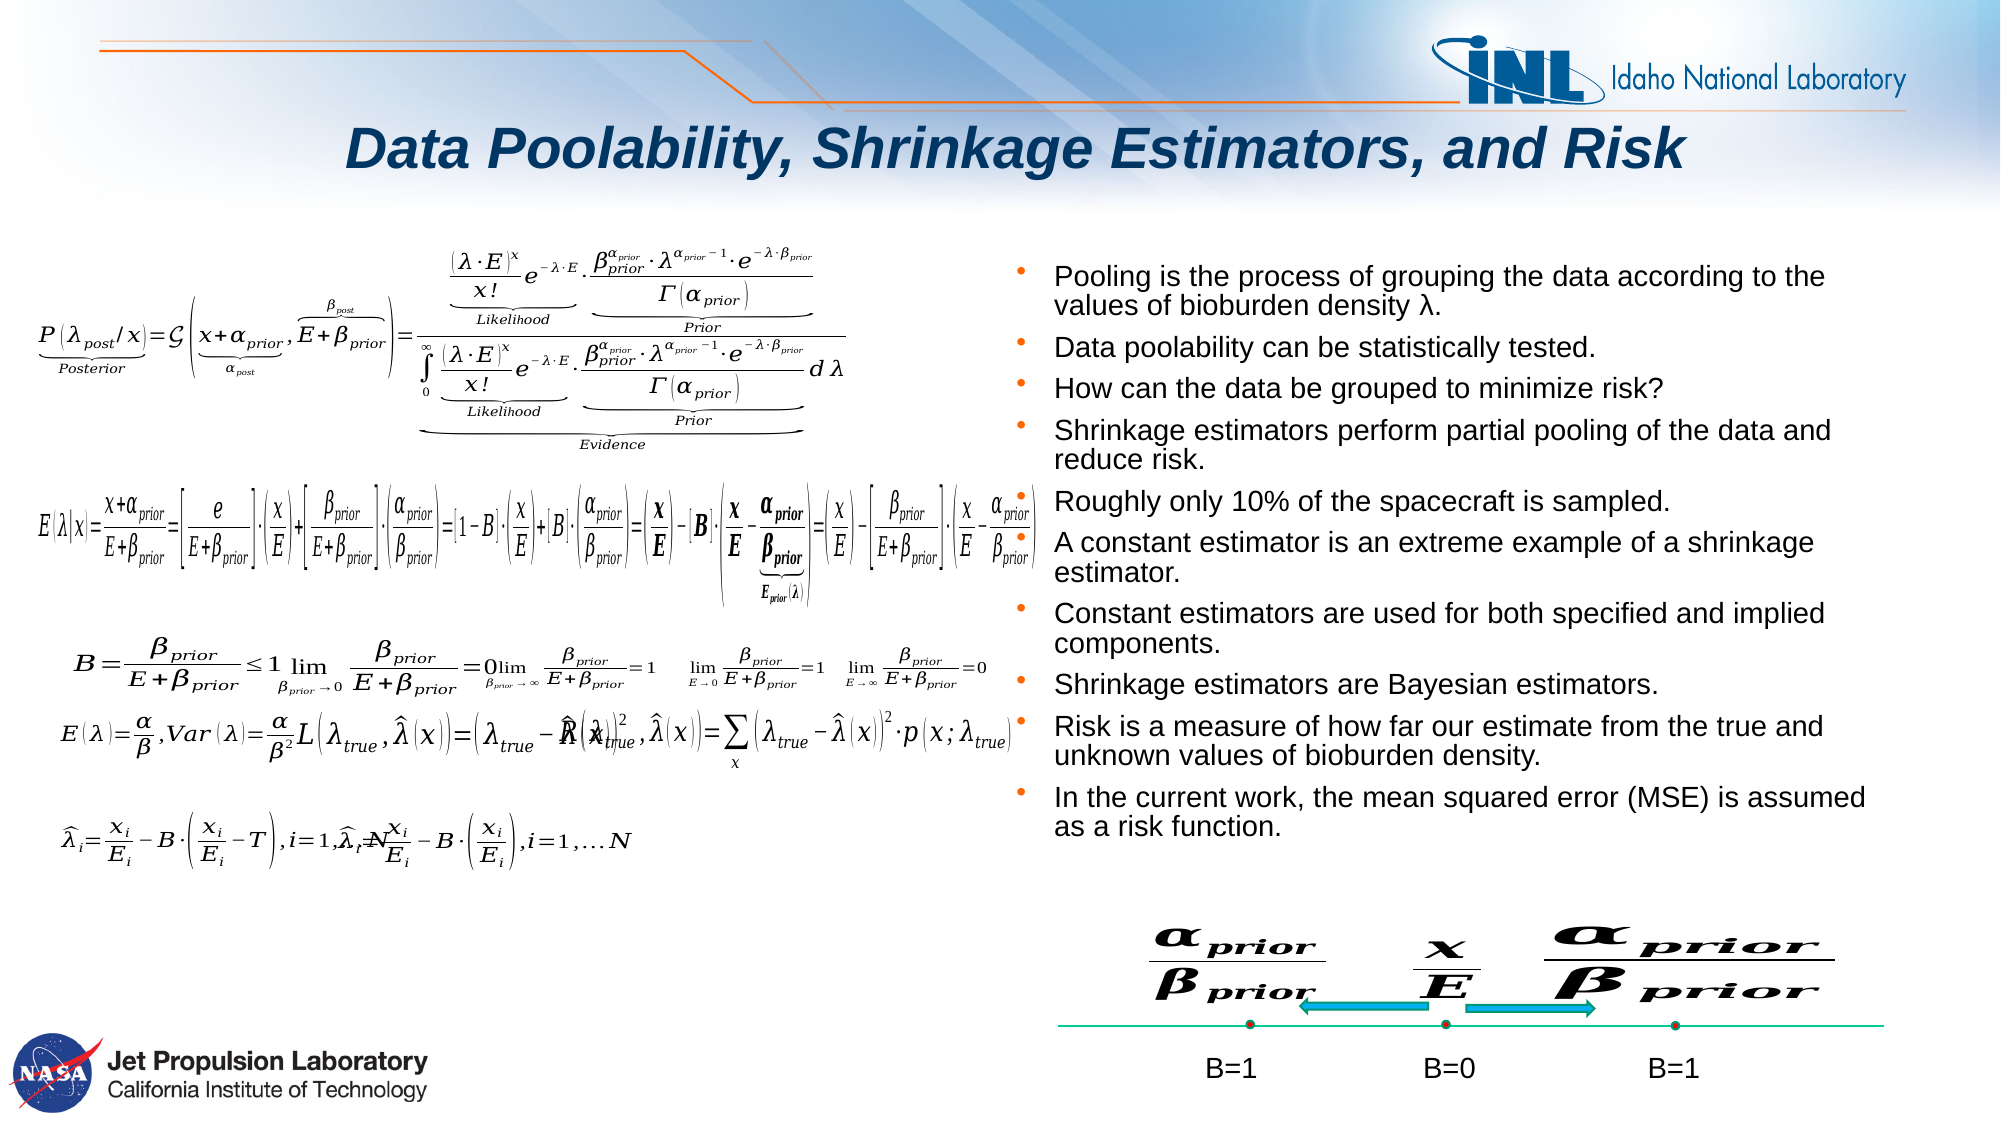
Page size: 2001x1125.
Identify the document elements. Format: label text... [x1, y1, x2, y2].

title Data Poolability, Shrinkage Estimators, and Risk [116, 120, 1917, 181]
list Pooling is the process of grouping the data according to the values of bioburden density λ. Data poolability can be statistically tested. How can the data be grouped to minimize risk? Shrinkage estimators perform partial pooling of the data and reduce risk. Roughly only 10% of the spacecraft is sampled. A constant estimator is an extreme example of a shrinkage estimator. Constant estimators are used for both specified and implied components. Shrinkage estimators are Bayesian estimators. Risk is a measure of how far our estimate from the true and unknown values of bioburden density. In the current work, the mean squared error (MSE) is assumed as a risk function. [1016, 262, 1900, 691]
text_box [1058, 915, 1884, 1093]
picture [0, 0, 2001, 1125]
